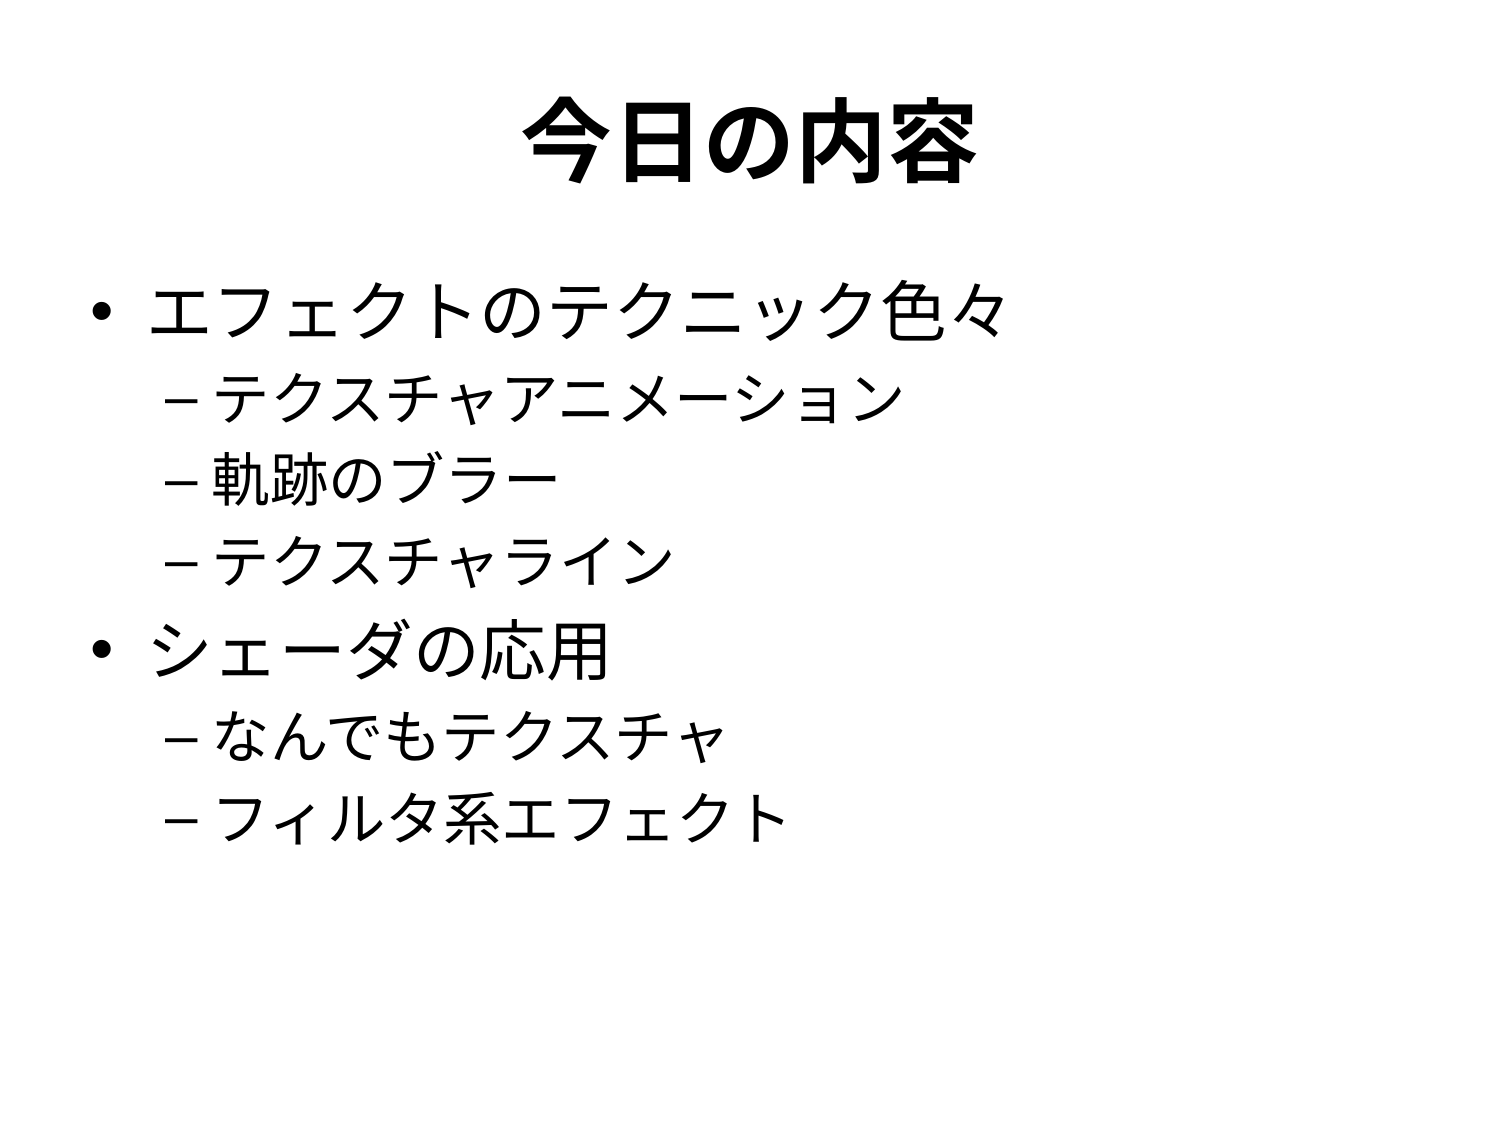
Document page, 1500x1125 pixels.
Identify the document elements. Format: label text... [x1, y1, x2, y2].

title 今日の内容 [74, 44, 1426, 233]
list エフェクトのテクニック色々 テクスチャアニメーション 軌跡のブラー テクスチャライン シェーダの応用 なんでもテクスチャ フィルタ系エフェクト [74, 262, 1426, 1006]
